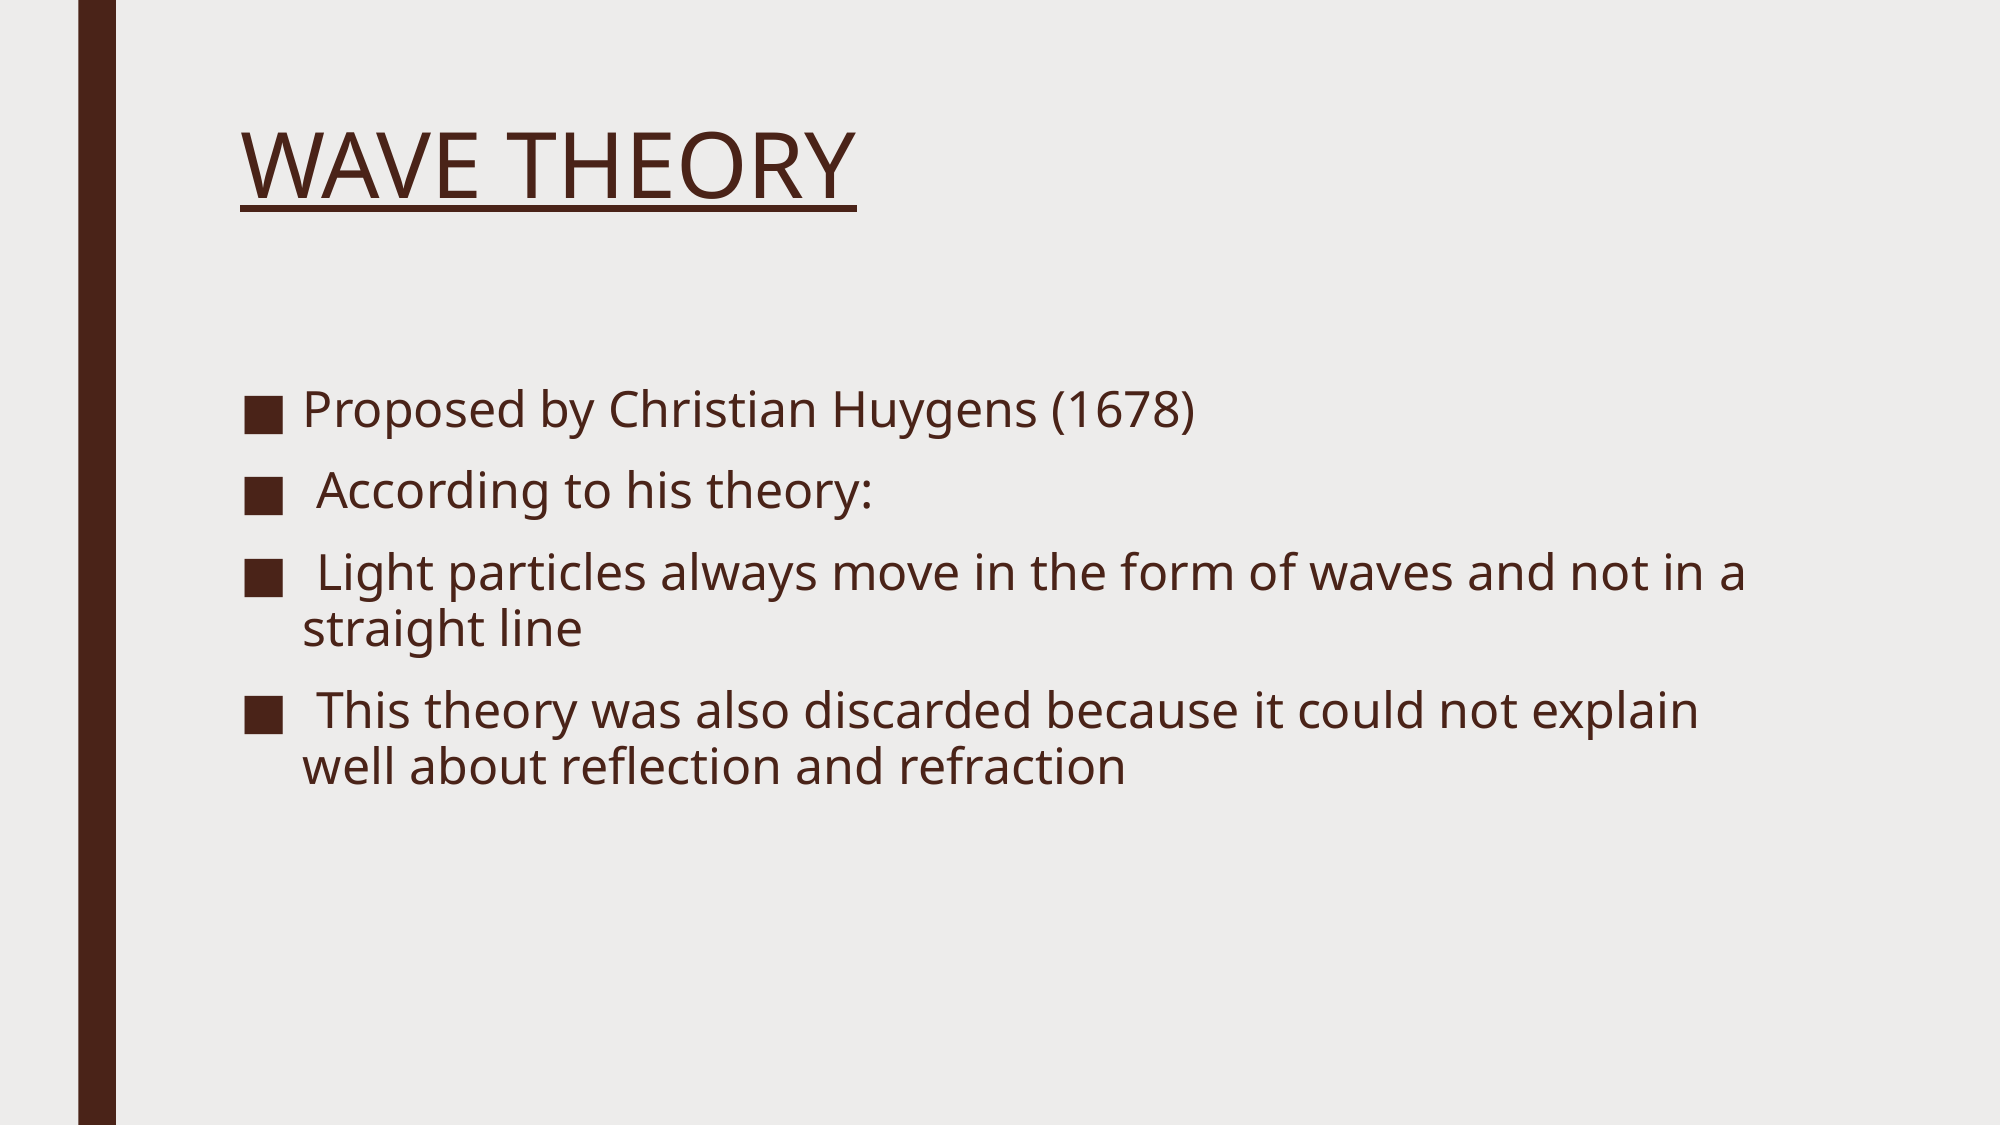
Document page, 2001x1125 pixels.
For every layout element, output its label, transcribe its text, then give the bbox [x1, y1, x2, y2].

title WAVE THEORY [225, 112, 1800, 357]
list Proposed by Christian Huygens (1678) According to his theory: Light particles always move in the form of waves and not in a straight line This theory was also discarded because it could not explain well about reflection and refraction [225, 375, 1800, 963]
